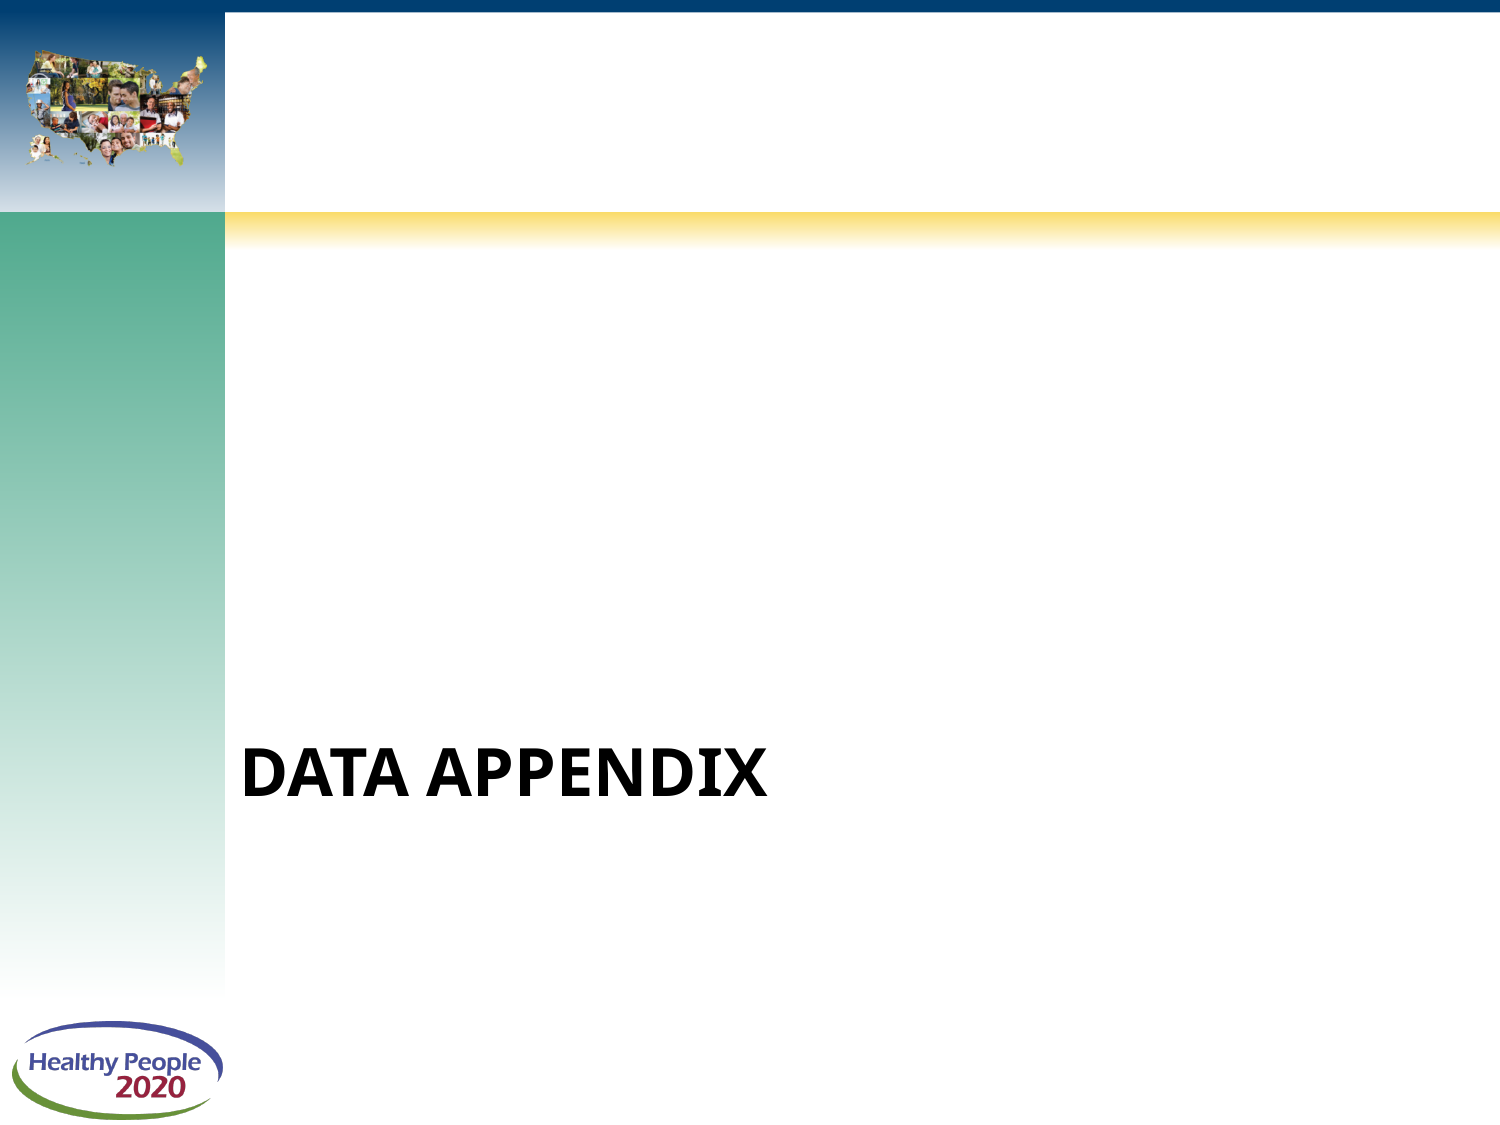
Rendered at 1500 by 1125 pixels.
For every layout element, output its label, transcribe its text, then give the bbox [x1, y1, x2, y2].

title DATA Appendix [225, 722, 1394, 947]
picture [12, 1021, 223, 1120]
picture [24, 50, 208, 169]
